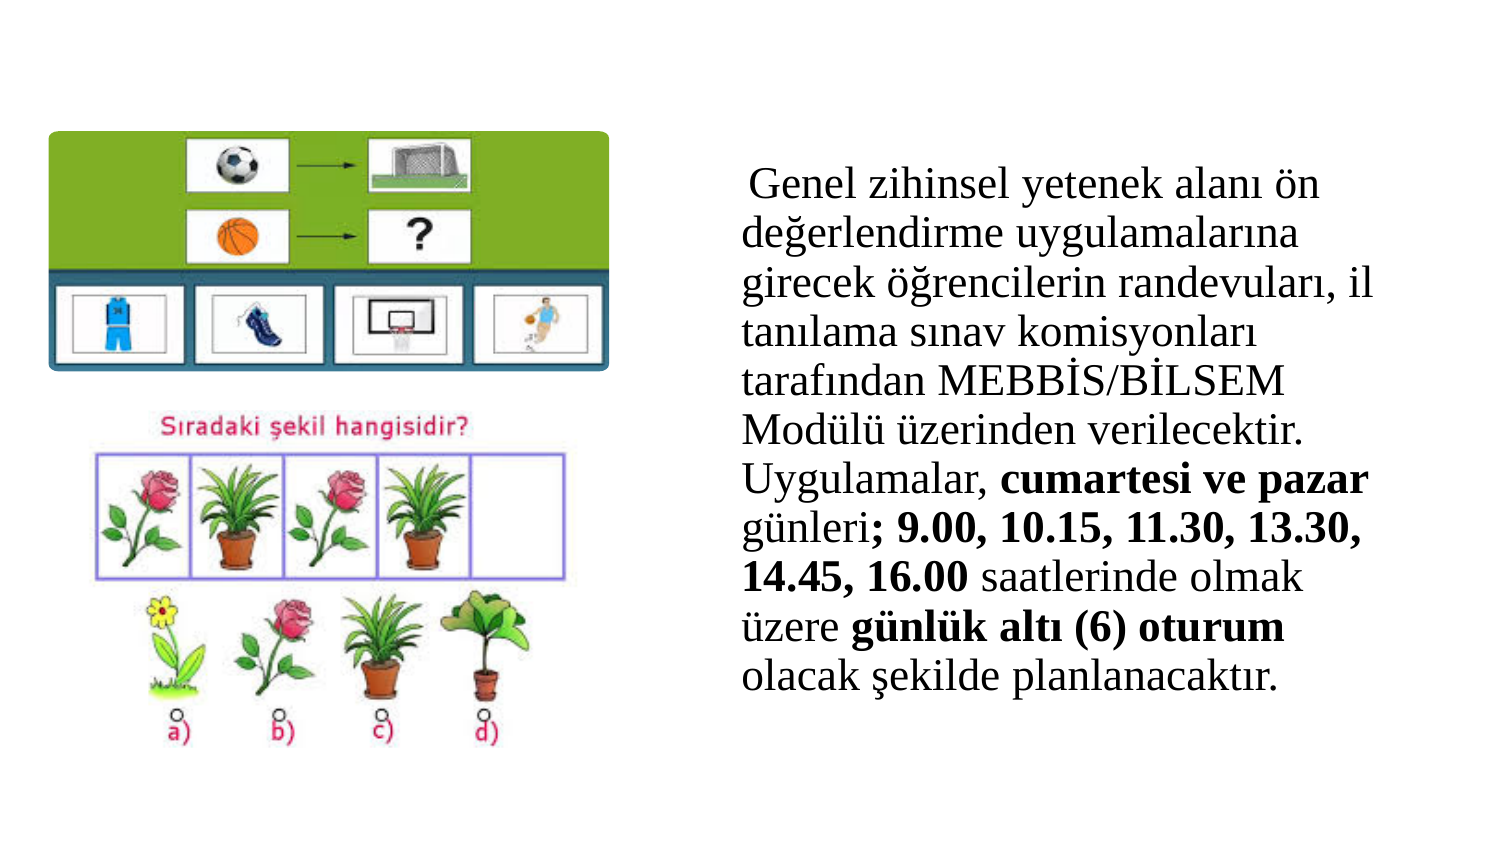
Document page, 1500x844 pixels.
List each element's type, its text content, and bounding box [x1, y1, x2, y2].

picture [48, 131, 610, 372]
picture [75, 410, 583, 748]
text_box Genel zihinsel yetenek alanı ön değerlendirme uygulamalarına girecek öğrencilerin randevuları, il tanılama sınav komisyonları tarafından MEBBİS/BİLSEM Modülü üzerinden verilecektir. Uygulamalar, cumartesi ve pazar günleri; 9.00, 10.15, 11.30, 13.30, 14.45, 16.00 saatlerinde olmak üzere günlük altı (6) oturum olacak şekilde planlanacaktır. [726, 103, 1391, 718]
